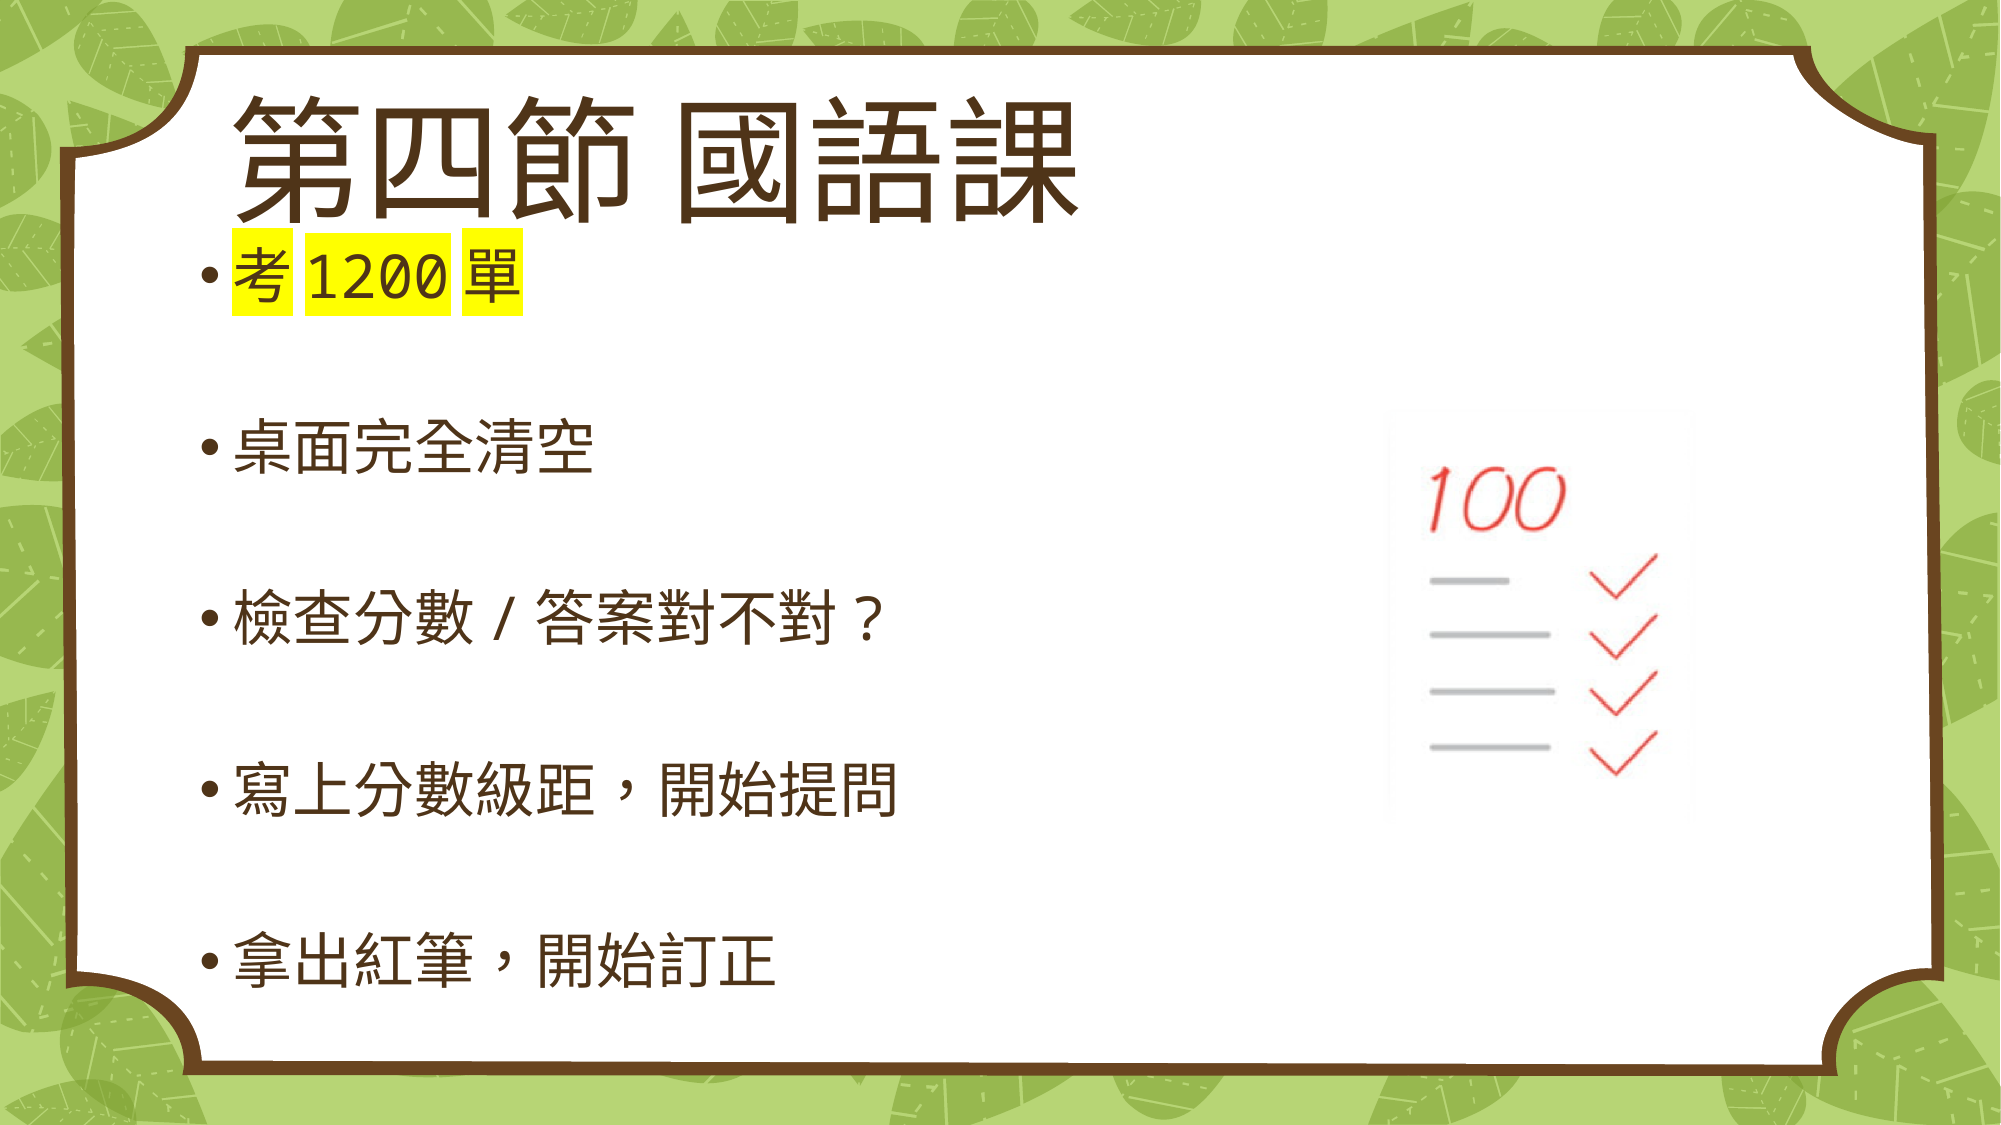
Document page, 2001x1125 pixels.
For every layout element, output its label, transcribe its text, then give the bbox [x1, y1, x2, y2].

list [1383, 409, 1697, 825]
title 第四節 國語課 [212, 74, 1788, 250]
list 考1200單 桌面完全清空 檢查分數/答案對不對? 寫上分數級距，開始提問 拿出紅筆，開始訂正 [184, 238, 1099, 1008]
